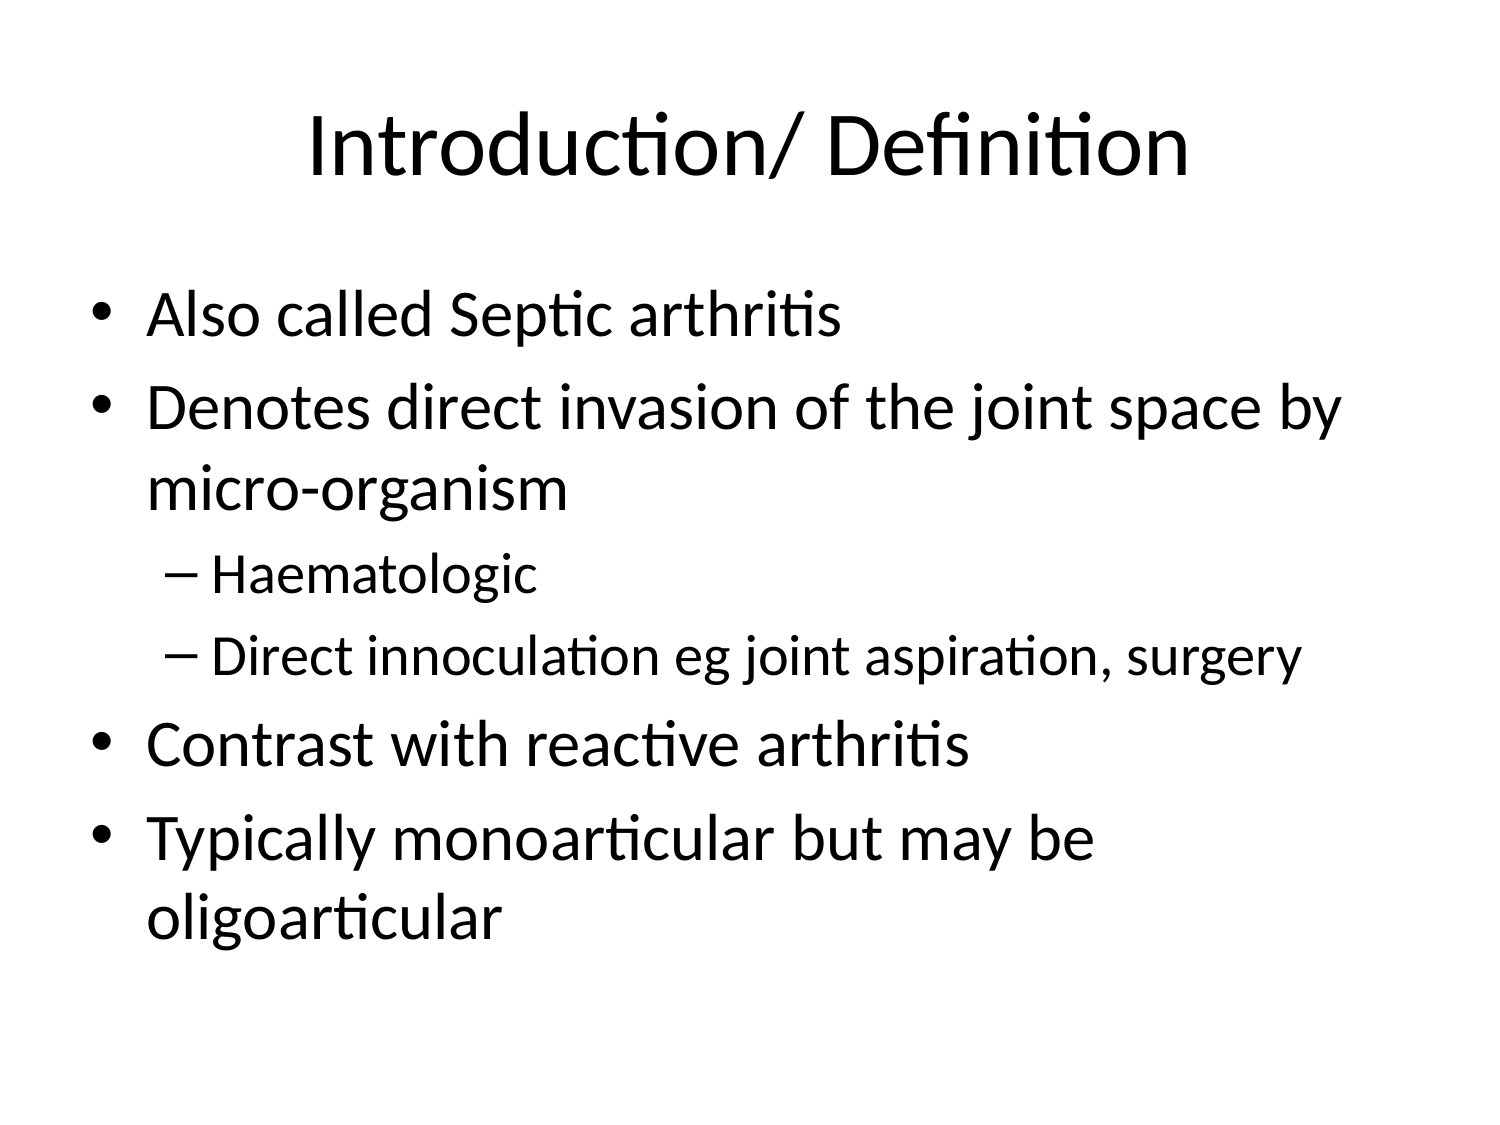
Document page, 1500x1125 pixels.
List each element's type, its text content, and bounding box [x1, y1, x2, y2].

list Also called Septic arthritis Denotes direct invasion of the joint space by micro-organism Haematologic Direct innoculation eg joint aspiration, surgery Contrast with reactive arthritis Typically monoarticular but may be oligoarticular [75, 262, 1425, 1005]
title Introduction/ Definition [75, 45, 1425, 233]
